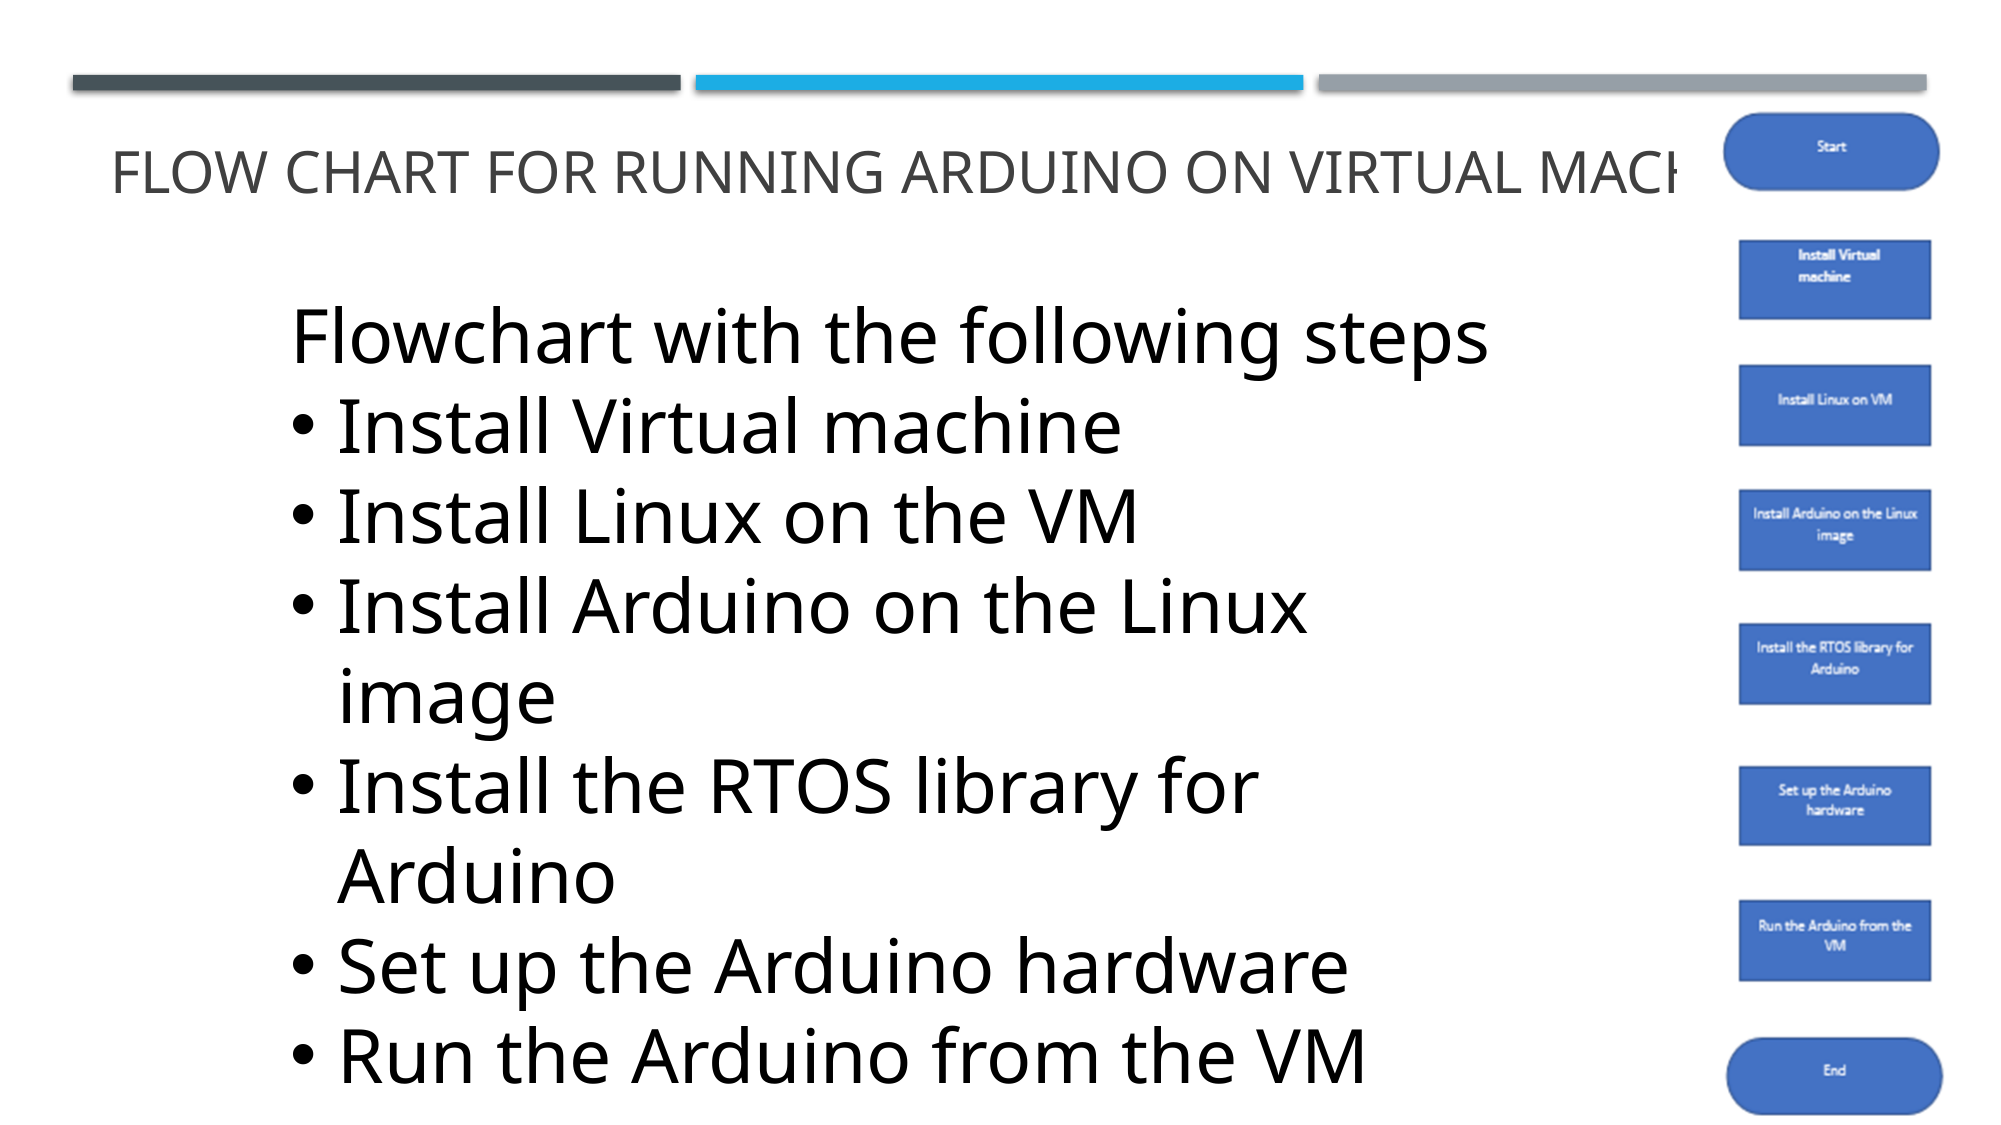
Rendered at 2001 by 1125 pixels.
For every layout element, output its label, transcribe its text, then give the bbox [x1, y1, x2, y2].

title Flow chart for running Arduino on Virtual Machine [95, 115, 1670, 213]
picture [1676, 100, 1979, 1125]
text_box Flowchart with the following steps Install Virtual machine Install Linux on the VM Install Arduino on the Linux image Install the RTOS library for Arduino Set up the Arduino hardware Run the Arduino from the VM [275, 280, 1530, 1106]
